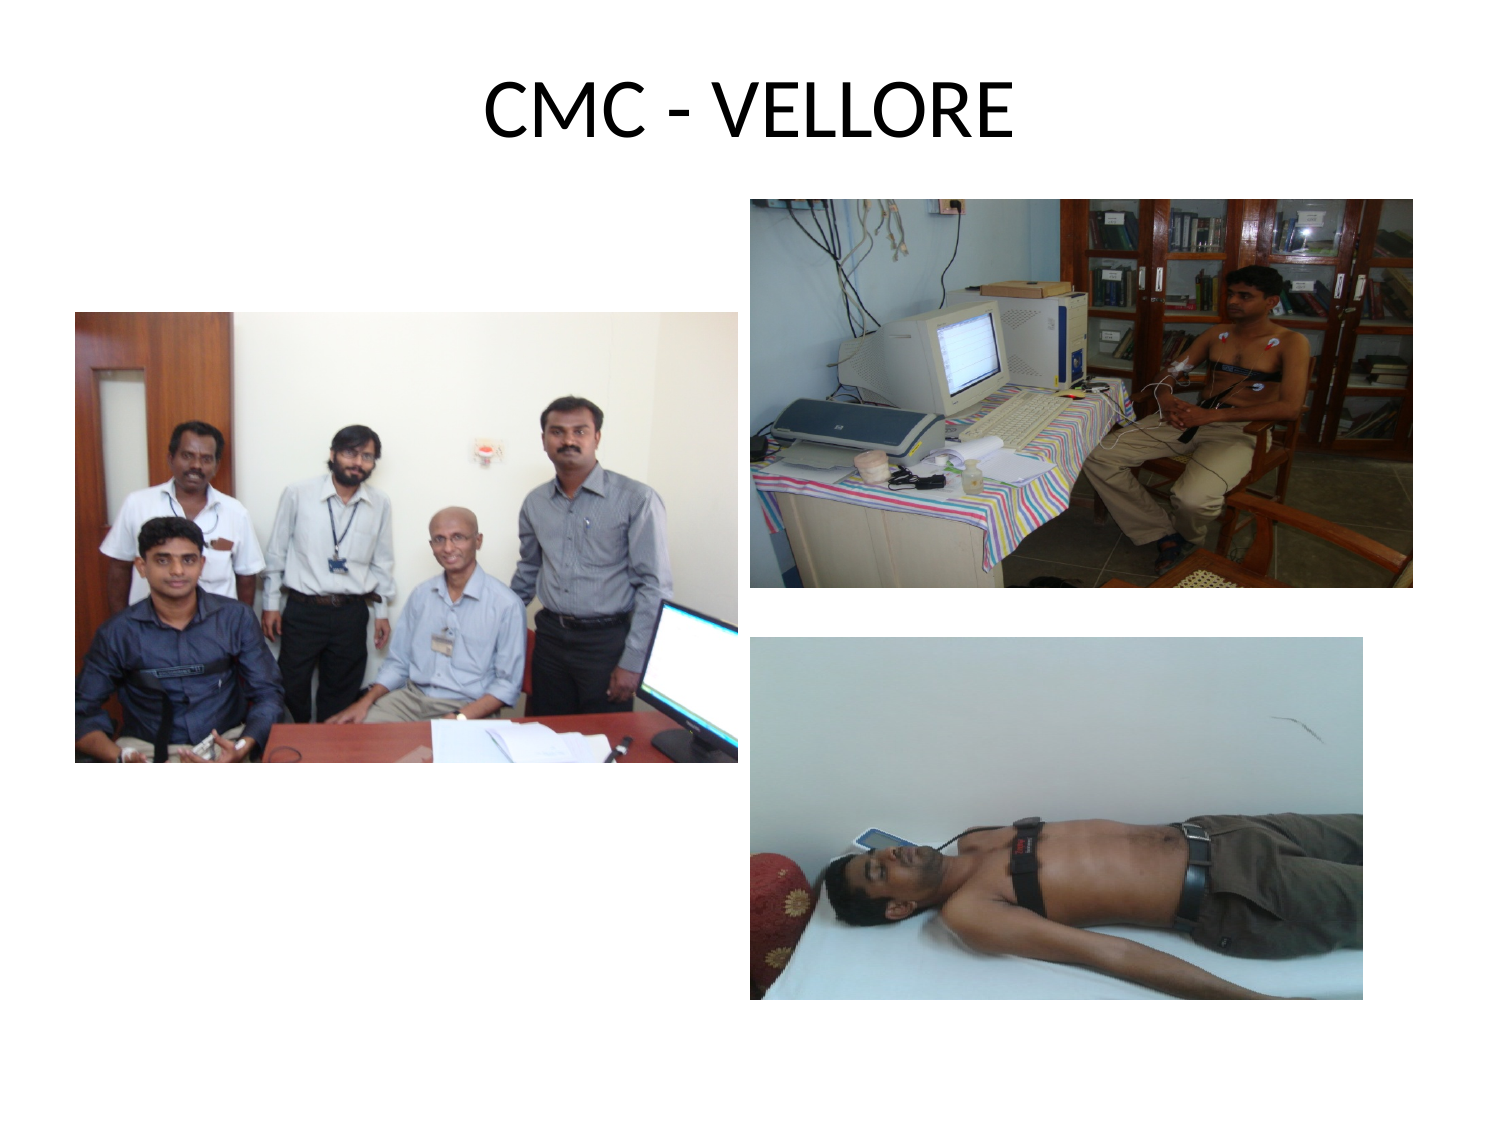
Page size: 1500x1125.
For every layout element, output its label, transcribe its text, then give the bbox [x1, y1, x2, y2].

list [749, 199, 1413, 588]
picture [749, 637, 1363, 1001]
picture [74, 312, 738, 763]
title CMC - VELLORE [75, 45, 1425, 163]
